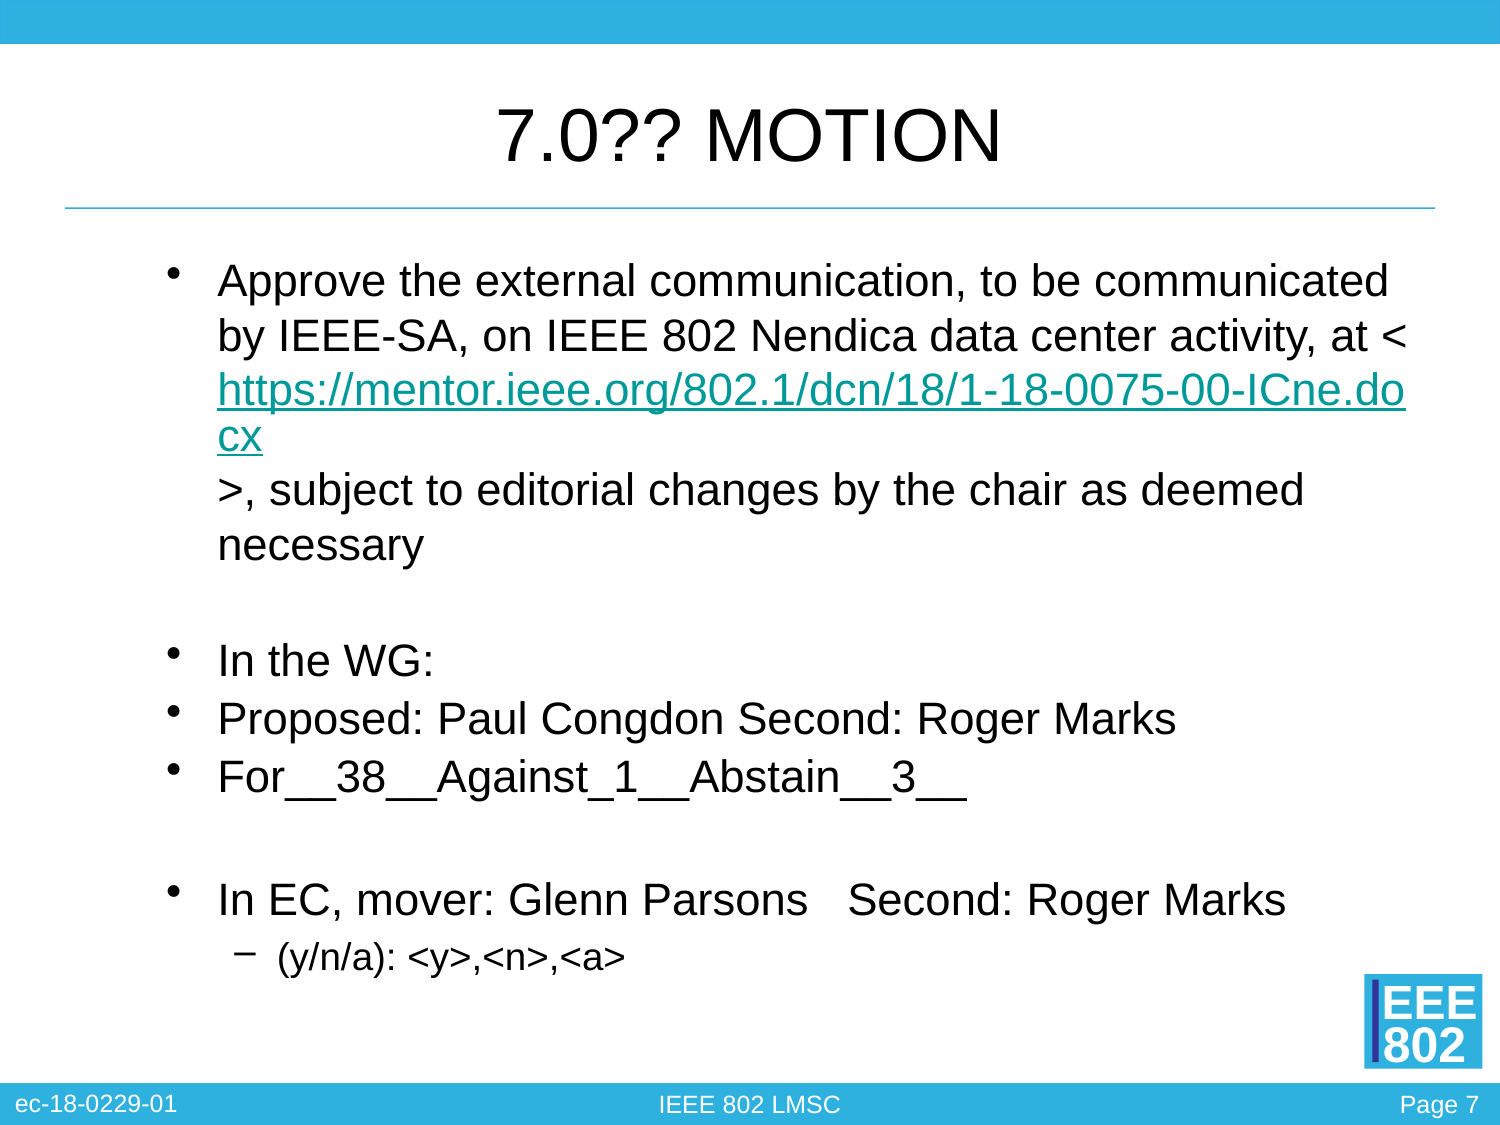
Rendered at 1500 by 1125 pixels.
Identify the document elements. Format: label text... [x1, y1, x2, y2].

list Approve the external communication, to be communicated by IEEE-SA, on IEEE 802 Nendica data center activity, at <https://mentor.ieee.org/802.1/dcn/18/1-18-0075-00-ICne.docx>, subject to editorial changes by the chair as deemed necessary In the WG: Proposed: Paul Congdon Second: Roger Marks For__38__Against_1__Abstain__3__ In EC, mover: Glenn Parsons Second: Roger Marks (y/n/a): <y>,<n>,<a> [151, 243, 1427, 1000]
title 7.0?? MOTION [75, 66, 1425, 197]
